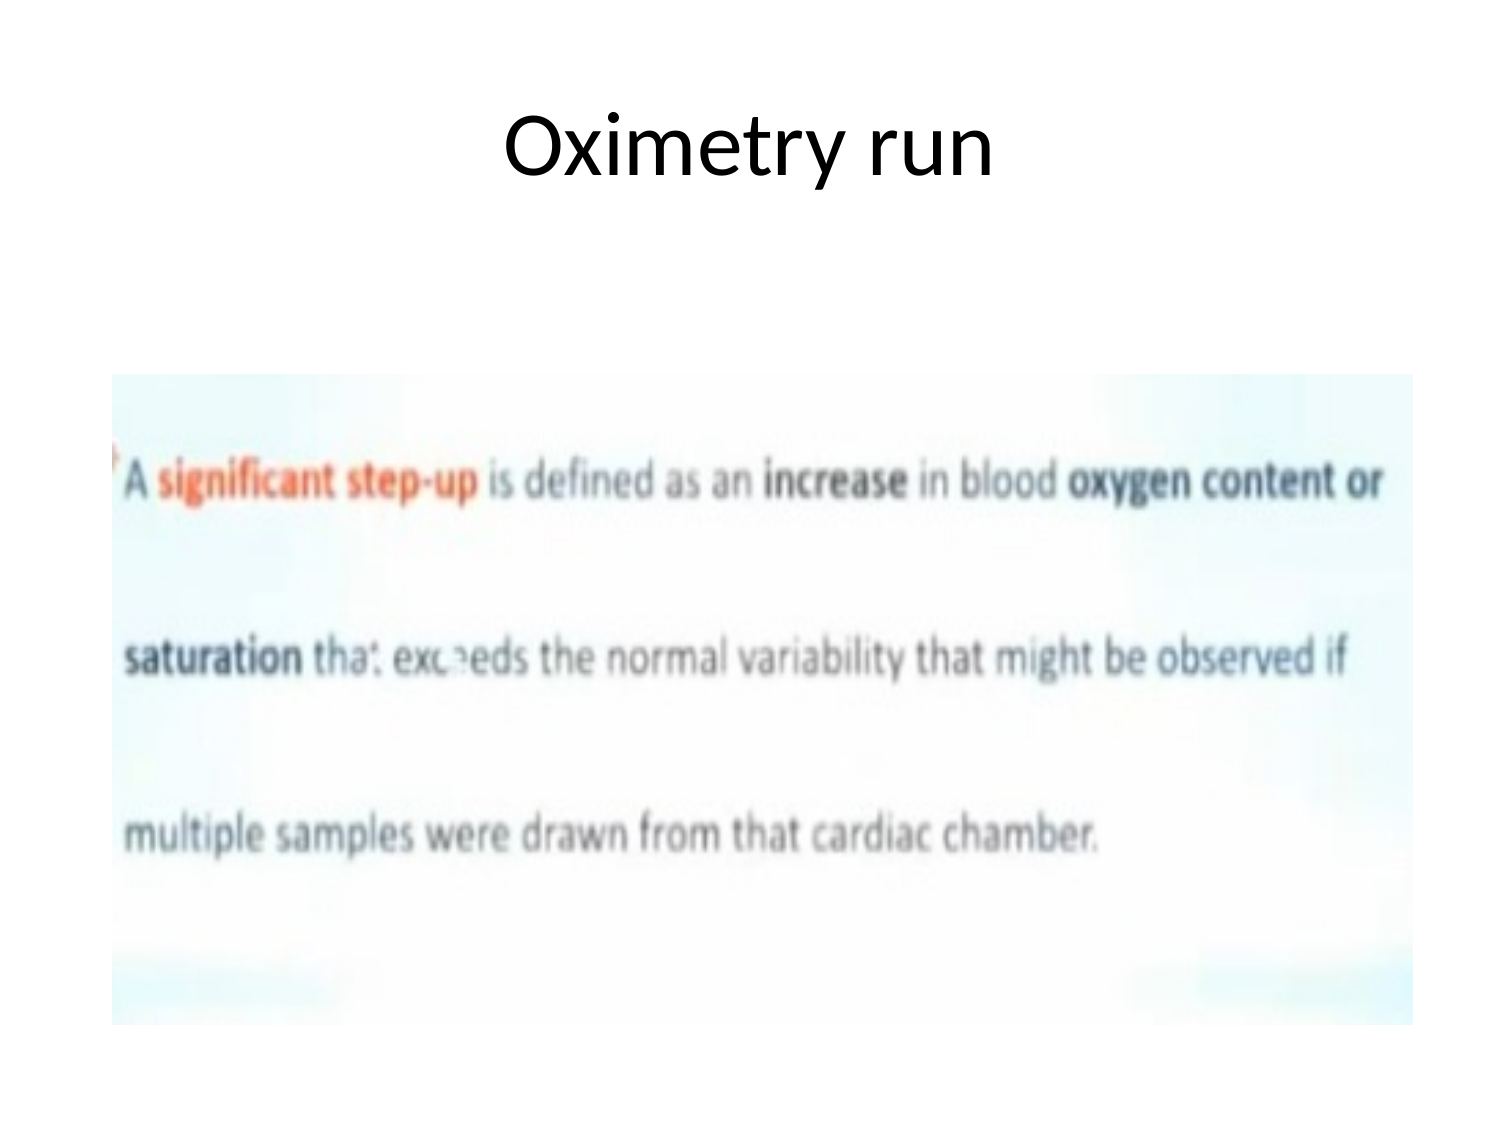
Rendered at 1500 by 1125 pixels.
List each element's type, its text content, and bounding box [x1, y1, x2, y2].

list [112, 374, 1413, 1026]
title Oximetry run [75, 45, 1425, 233]
